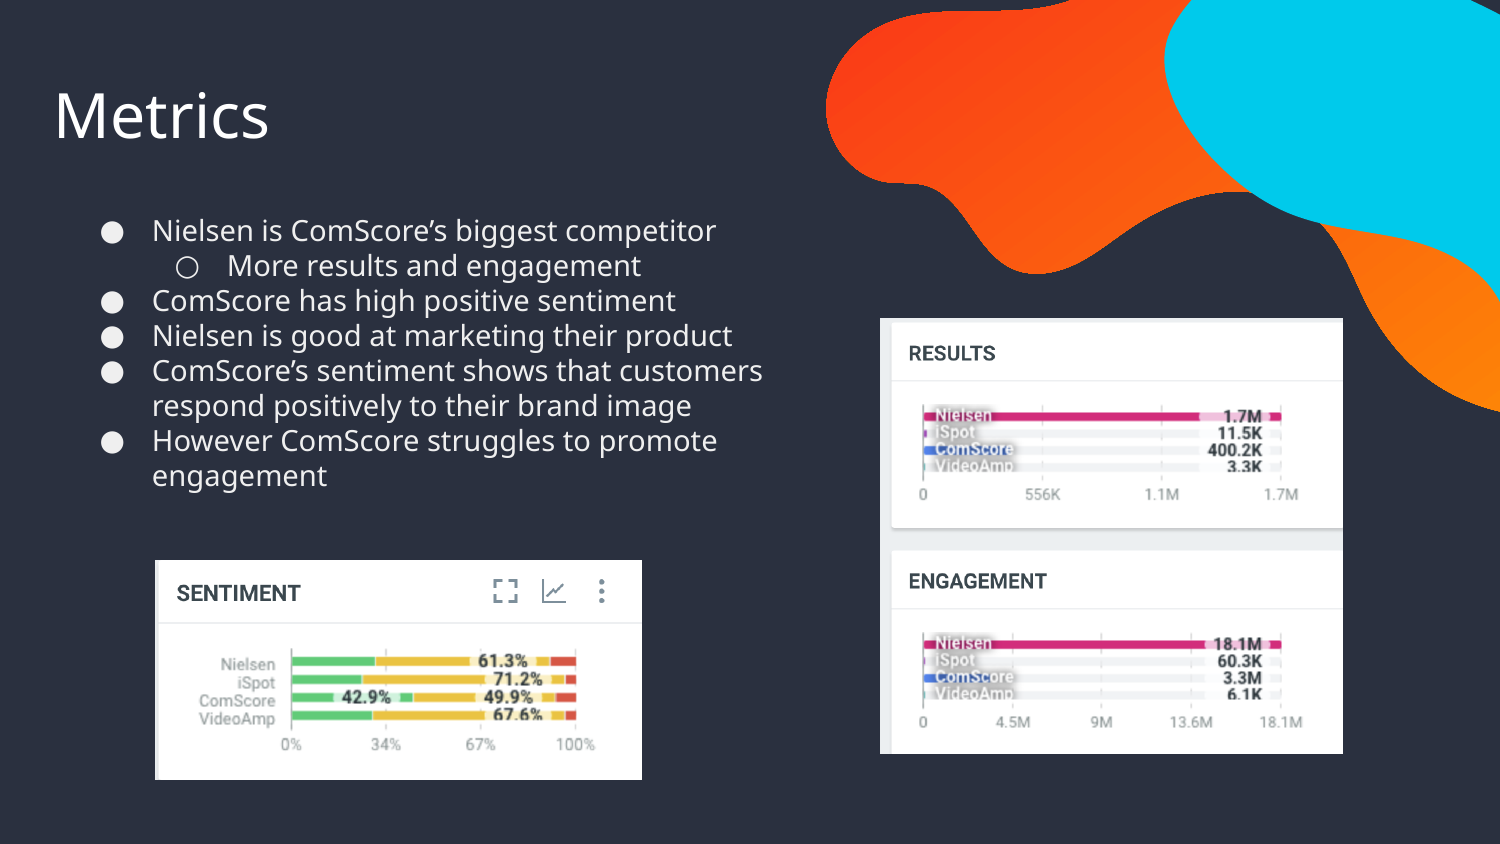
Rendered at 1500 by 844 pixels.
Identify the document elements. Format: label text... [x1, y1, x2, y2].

picture [880, 318, 1344, 754]
text_box Metrics [38, 69, 1303, 164]
picture [155, 560, 642, 780]
text_box Nielsen is ComScore’s biggest competitor More results and engagement ComScore has high positive sentiment Nielsen is good at marketing their product ComScore’s sentiment shows that customers respond positively to their brand image However ComScore struggles to promote engagement [61, 197, 899, 764]
